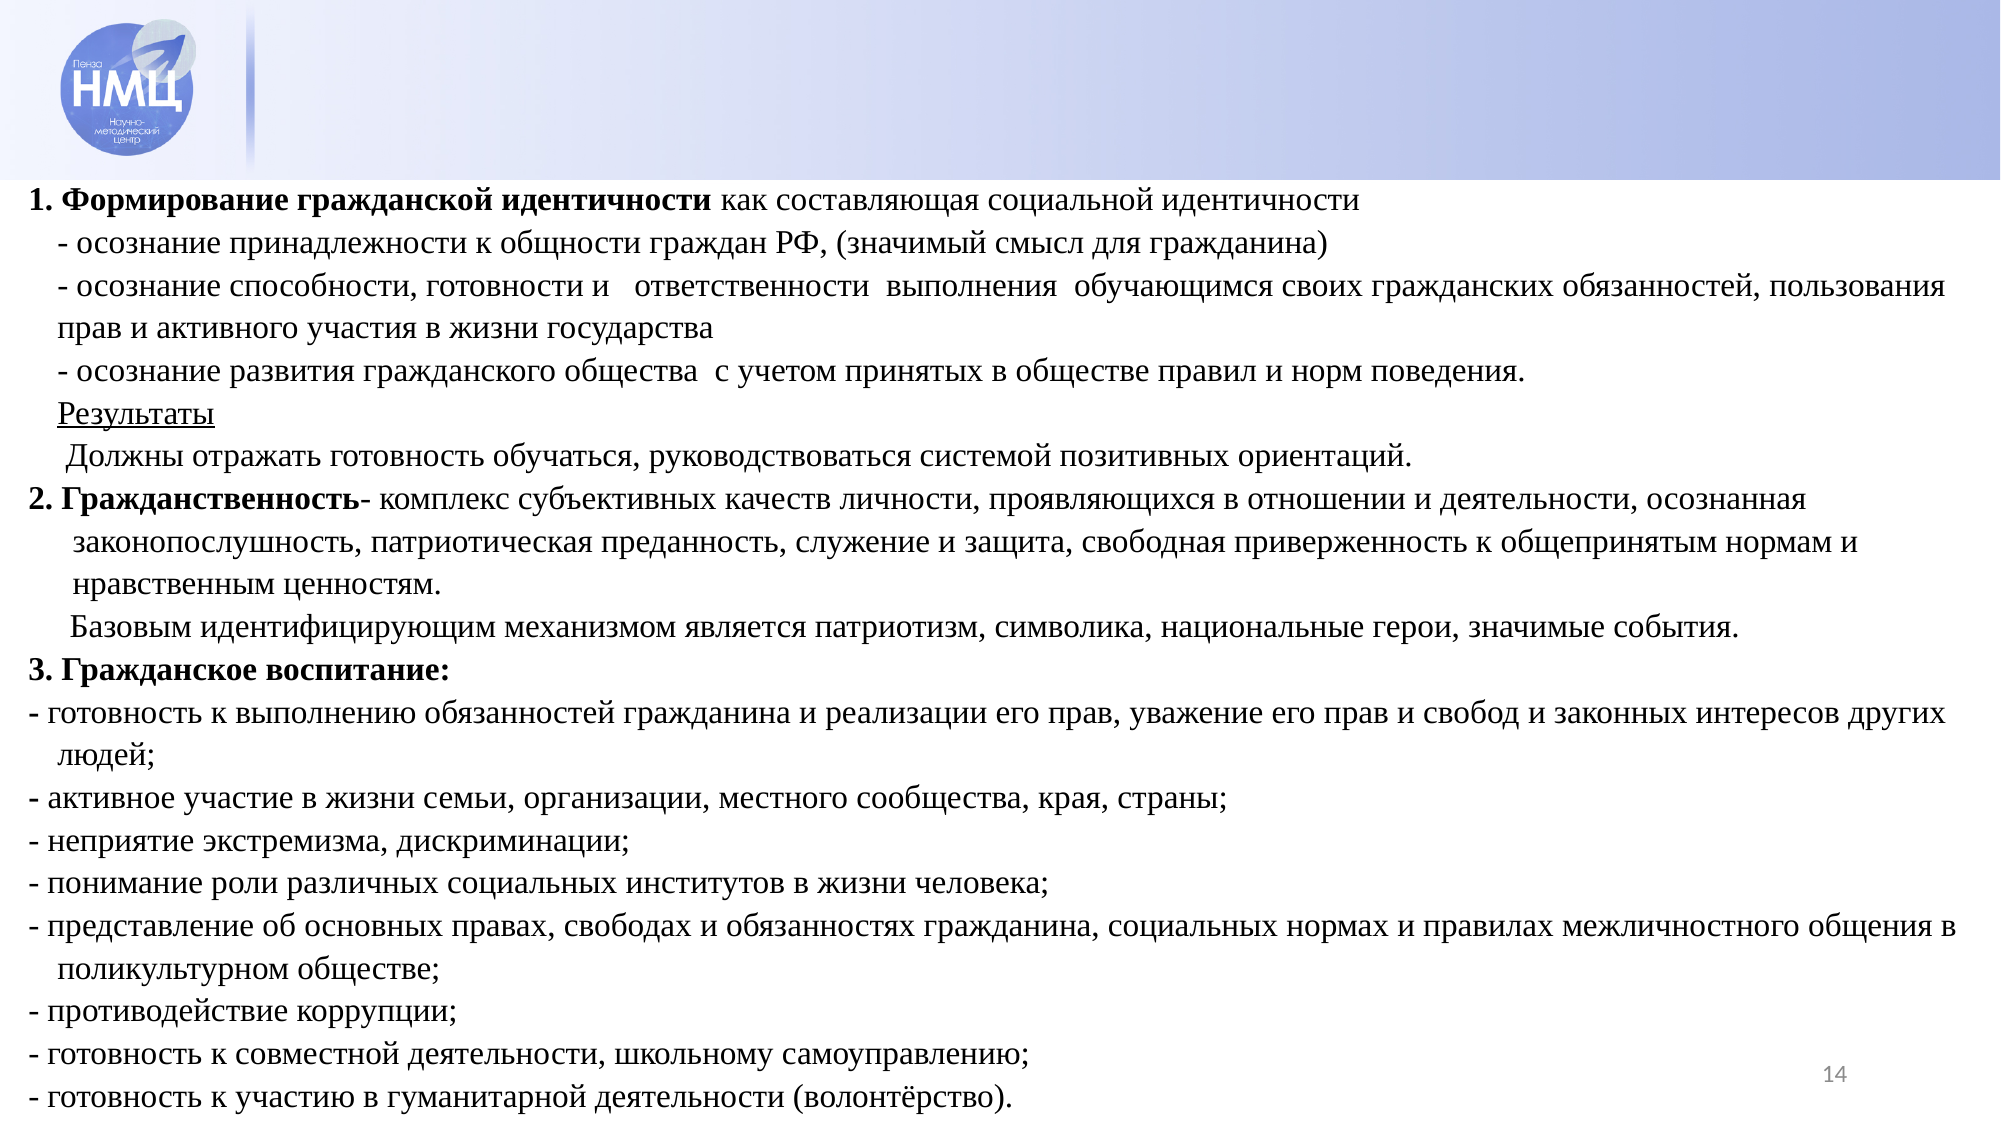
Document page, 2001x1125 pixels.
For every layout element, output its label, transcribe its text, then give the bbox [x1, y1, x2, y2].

picture [0, 0, 2001, 1125]
text_box 1. Формирование гражданской идентичности как составляющая социальной идентичности - осознание принадлежности к общности граждан РФ, (значимый смысл для гражданина) - осознание способности, готовности и ответственности выполнения обучающимся своих гражданских обязанностей, пользования прав и активного участия в жизни государства - осознание развития гражданского общества с учетом принятых в обществе правил и норм поведения. Результаты Должны отражать готовность обучаться, руководствоваться системой позитивных ориентаций. 2. Гражданственность- комплекс субъективных качеств личности, проявляющихся в отношении и деятельности, осознанная законопослушность, патриотическая преданность, служение и защита, свободная приверженность к общепринятым нормам и нравственным ценностям. Базовым идентифицирующим механизмом является патриотизм, символика, национальные герои, значимые события. 3. Гражданское воспитание: - готовность к выполнению обязанностей гражданина и реализации его прав, уважение его прав и свобод и законных интересов других людей; - активное участие в жизни семьи, организации, местного сообщества, края, страны; - неприятие экстремизма, дискриминации; - понимание роли различных социальных институтов в жизни человека; - представление об основных правах, свободах и обязанностях гражданина, социальных нормах и правилах межличностного общения в поликультурном обществе; - противодействие коррупции; - готовность к совместной деятельности, школьному самоуправлению; - готовность к участию в гуманитарной деятельности (волонтёрство). [13, 167, 1988, 1122]
